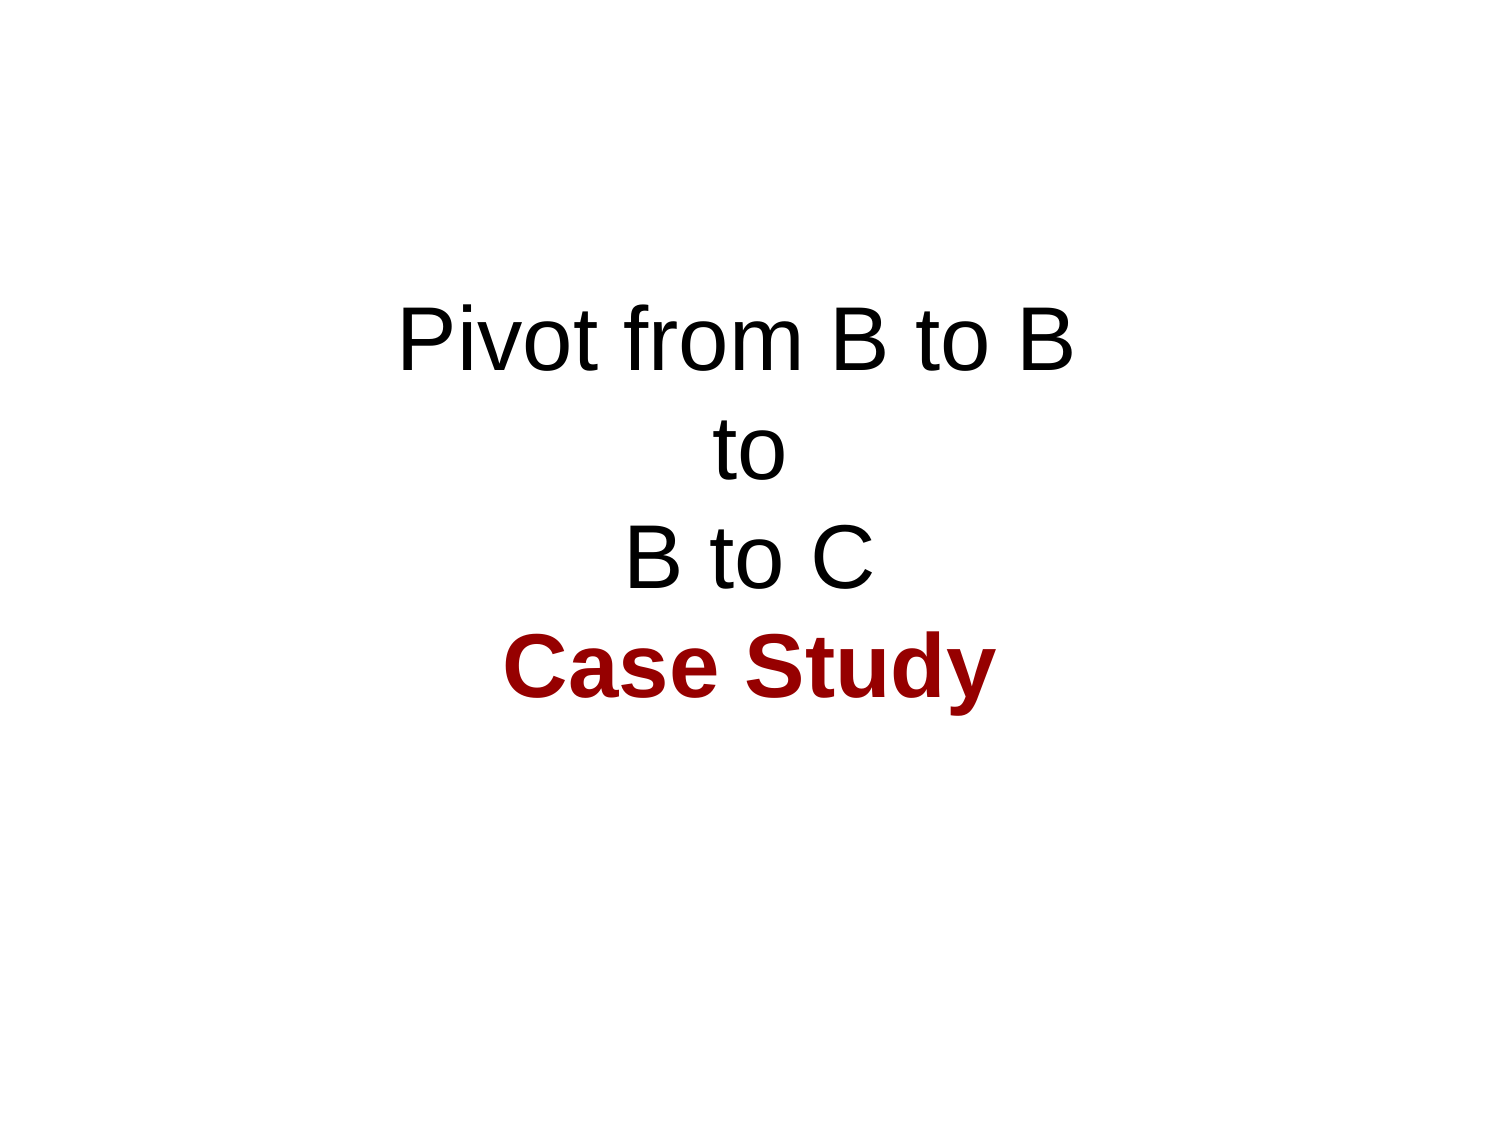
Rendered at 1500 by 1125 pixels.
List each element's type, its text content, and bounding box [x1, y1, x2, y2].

title Pivot from B to B to B to C Case Study [112, 270, 1388, 725]
